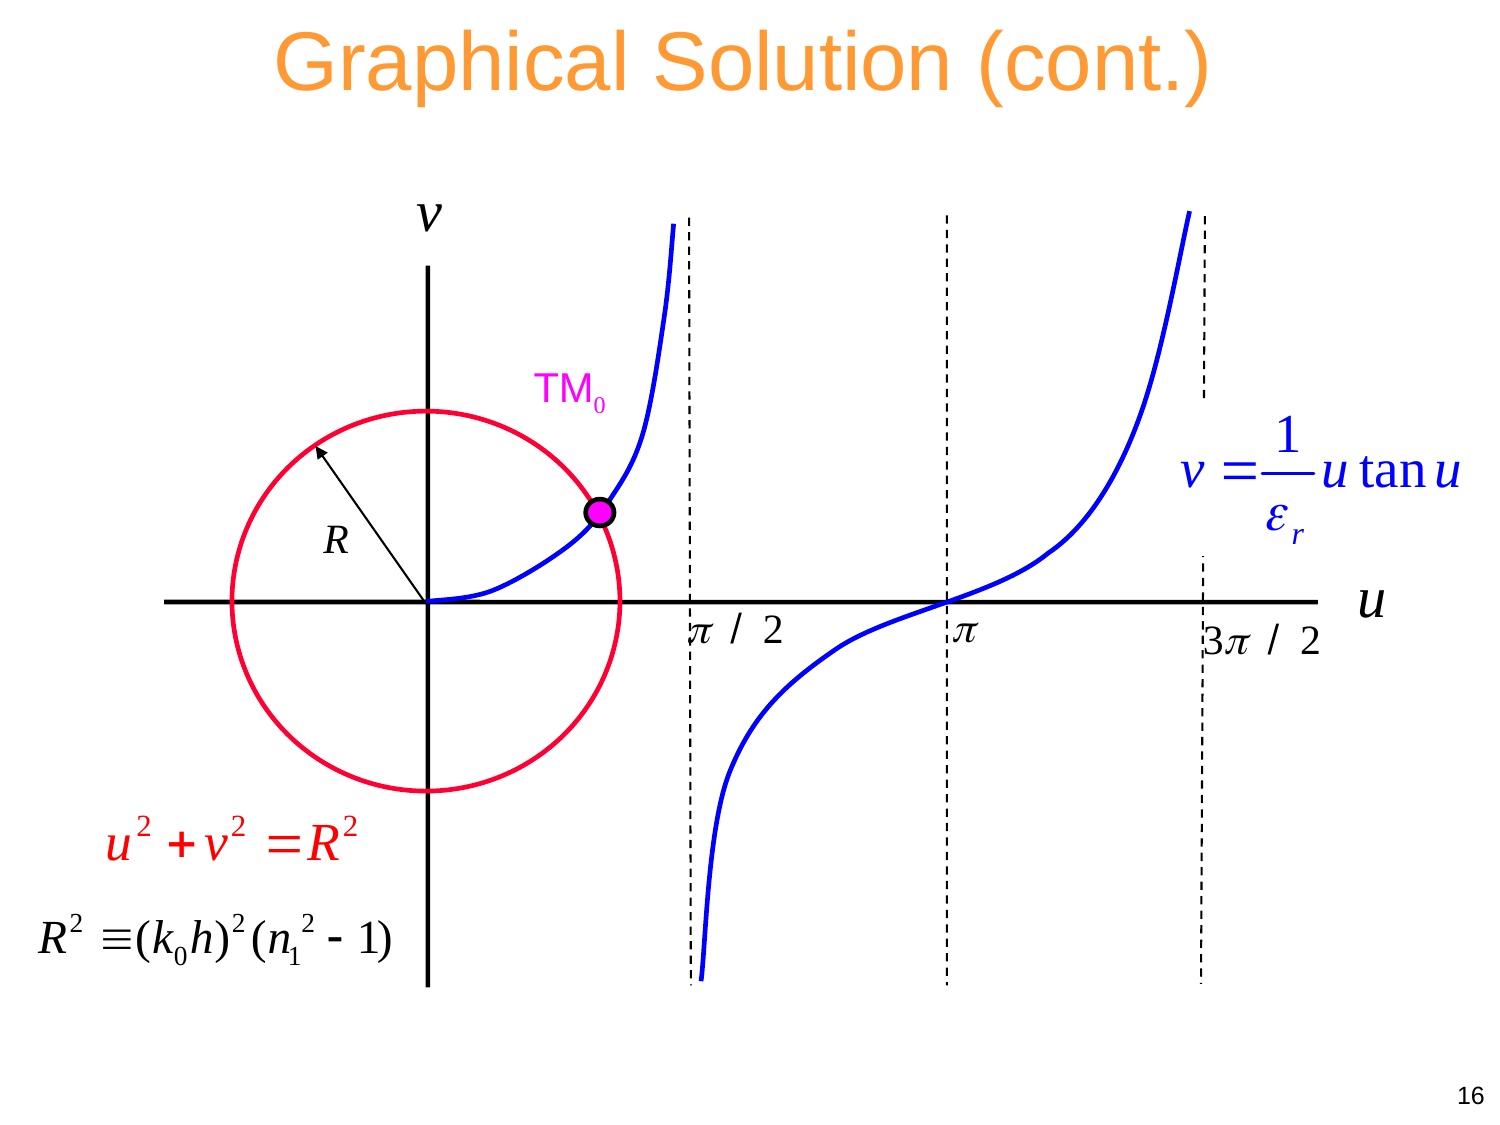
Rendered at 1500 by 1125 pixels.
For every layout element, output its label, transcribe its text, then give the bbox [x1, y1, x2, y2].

text_box Graphical Solution (cont.) [103, 0, 1384, 115]
slide_number 16 [1149, 1065, 1500, 1125]
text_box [29, 165, 1476, 988]
